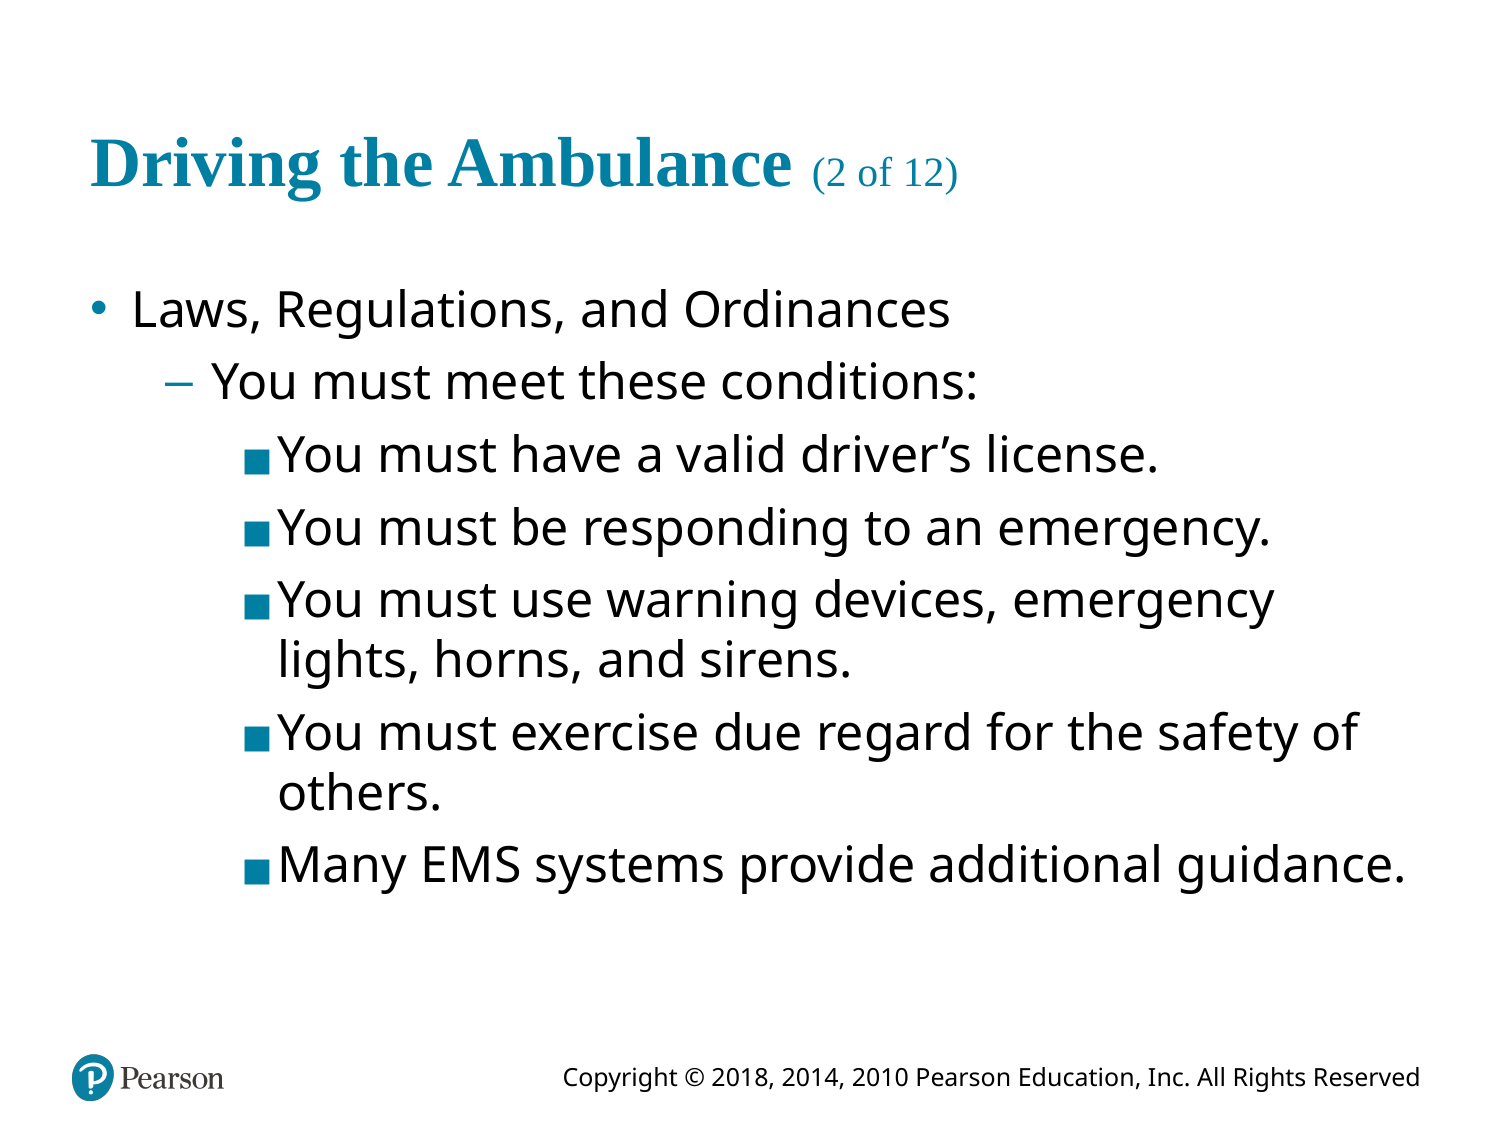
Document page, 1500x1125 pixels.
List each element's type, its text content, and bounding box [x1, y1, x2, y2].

list Laws, Regulations, and Ordinances You must meet these conditions: You must have a valid driver’s license. You must be responding to an emergency. You must use warning devices, emergency lights, horns, and sirens. You must exercise due regard for the safety of others. Many E M S systems provide additional guidance. [75, 262, 1425, 914]
picture [72, 1087, 83, 1101]
picture [80, 1063, 106, 1088]
picture [72, 1054, 88, 1070]
title Driving the Ambulance (2 of 12) [75, 35, 1425, 216]
picture [98, 1054, 224, 1101]
